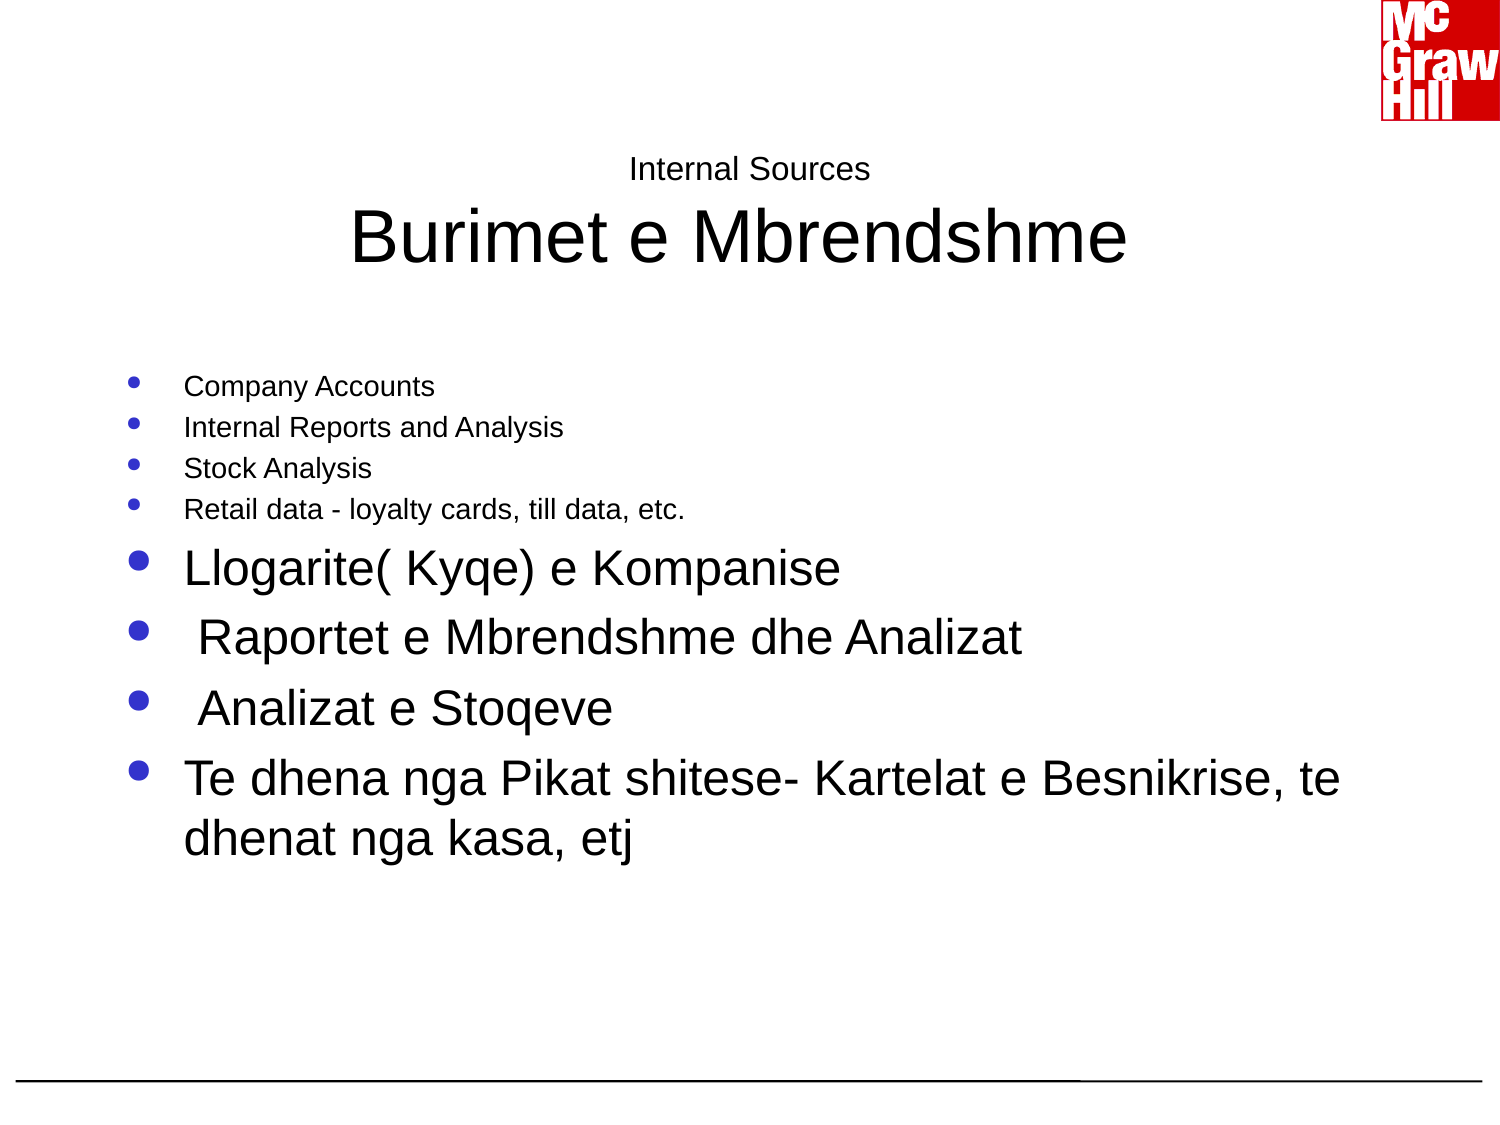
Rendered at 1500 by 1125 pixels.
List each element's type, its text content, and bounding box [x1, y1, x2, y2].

picture [1381, 0, 1500, 121]
title Internal Sources Burimet e Mbrendshme [111, 110, 1388, 315]
list Company Accounts Internal Reports and Analysis Stock Analysis Retail data - loyalty cards, till data, etc. Llogarite( Kyqe) e Kompanise Raportet e Mbrendshme dhe Analizat Analizat e Stoqeve Te dhena nga Pikat shitese- Kartelat e Besnikrise, te dhenat nga kasa, etj [111, 359, 1388, 1014]
